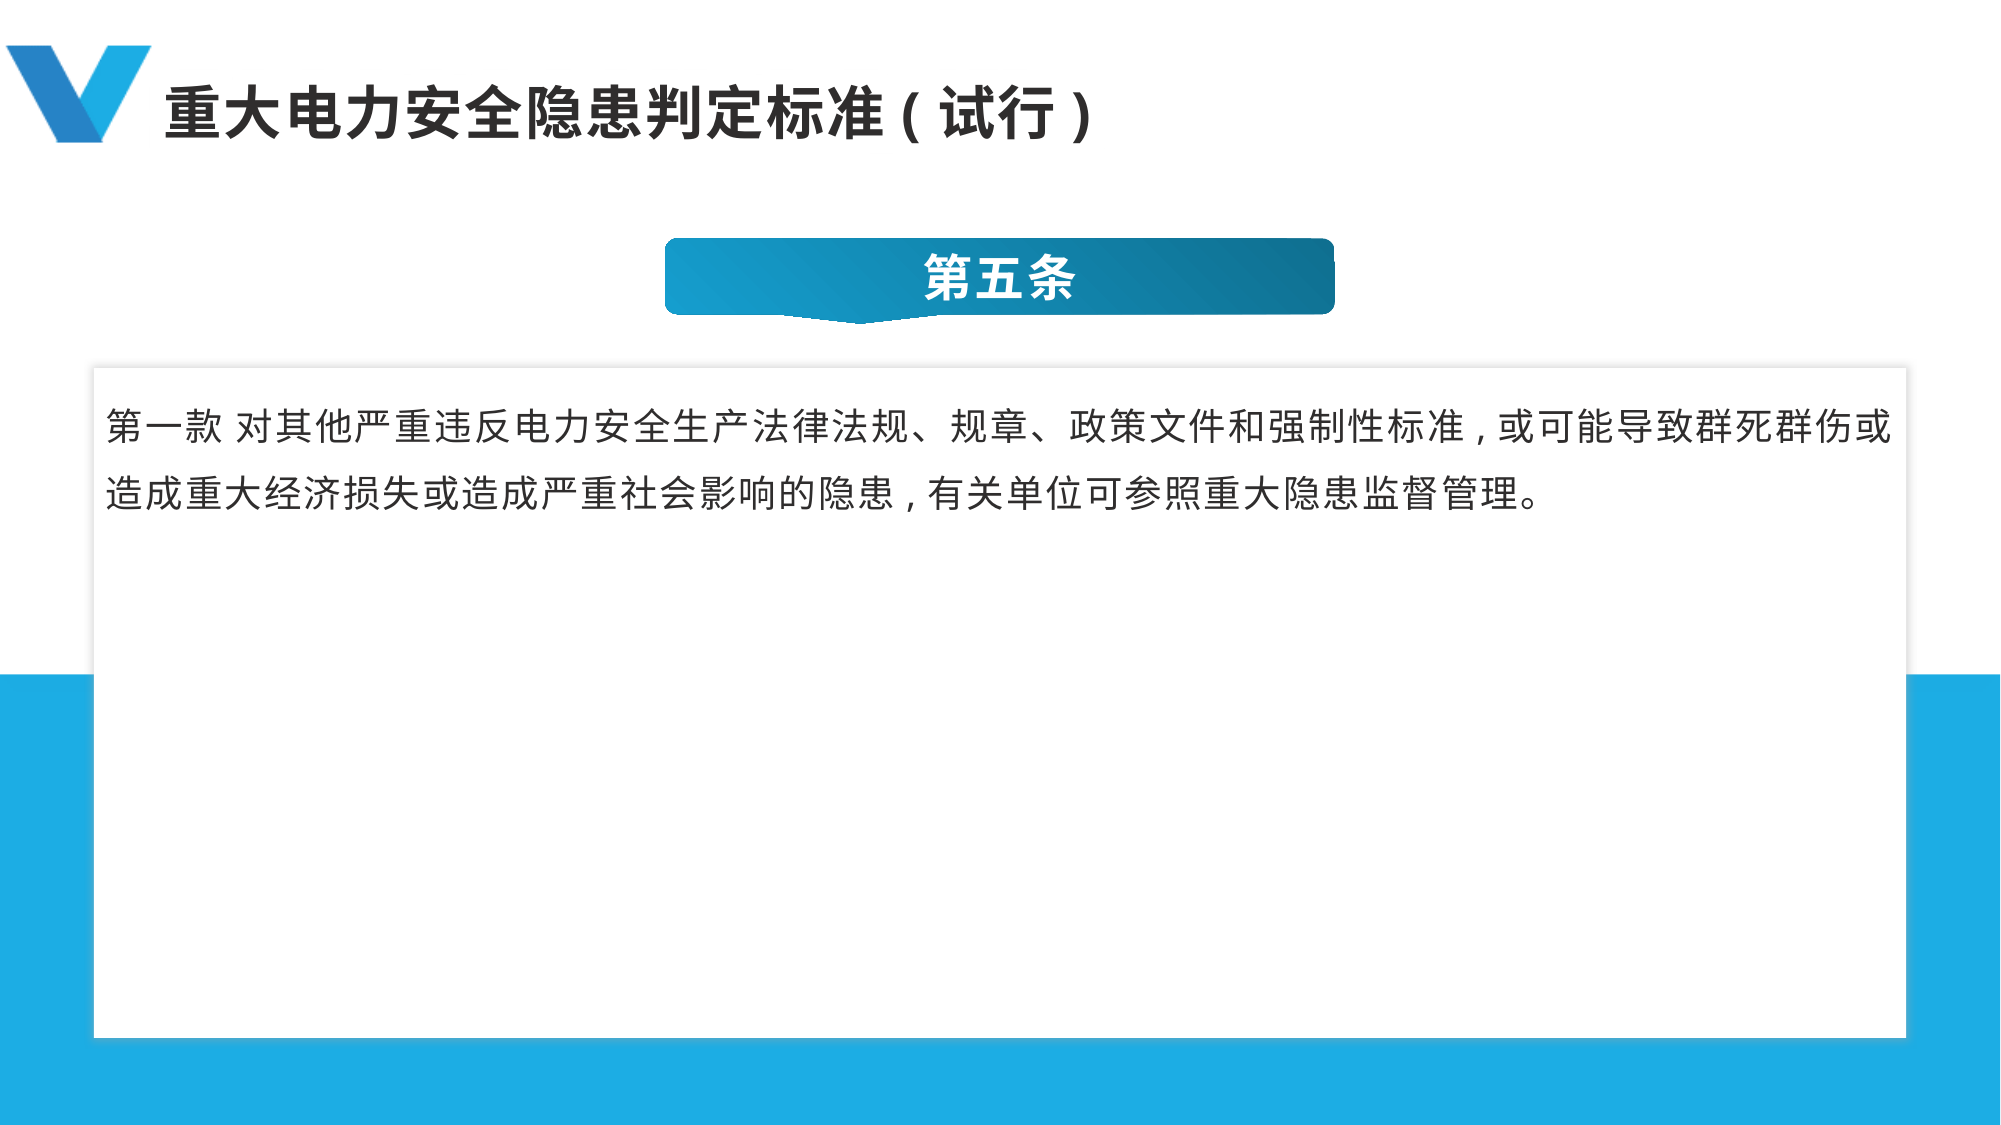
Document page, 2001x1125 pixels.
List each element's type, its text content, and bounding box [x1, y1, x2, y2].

text_box 第一款 对其他严重违反电力安全生产法律法规、规章、政策文件和强制性标准,或可能导致群死群伤或造成重大经济损失或造成严重社会影响的隐患,有关单位可参照重大隐患监督管理。 [93, 368, 1907, 1038]
picture [0, 0, 2001, 1125]
text_box 第五条 [665, 238, 1335, 324]
text_box 重大电力安全隐患判定标准(试行) [163, 72, 1941, 149]
